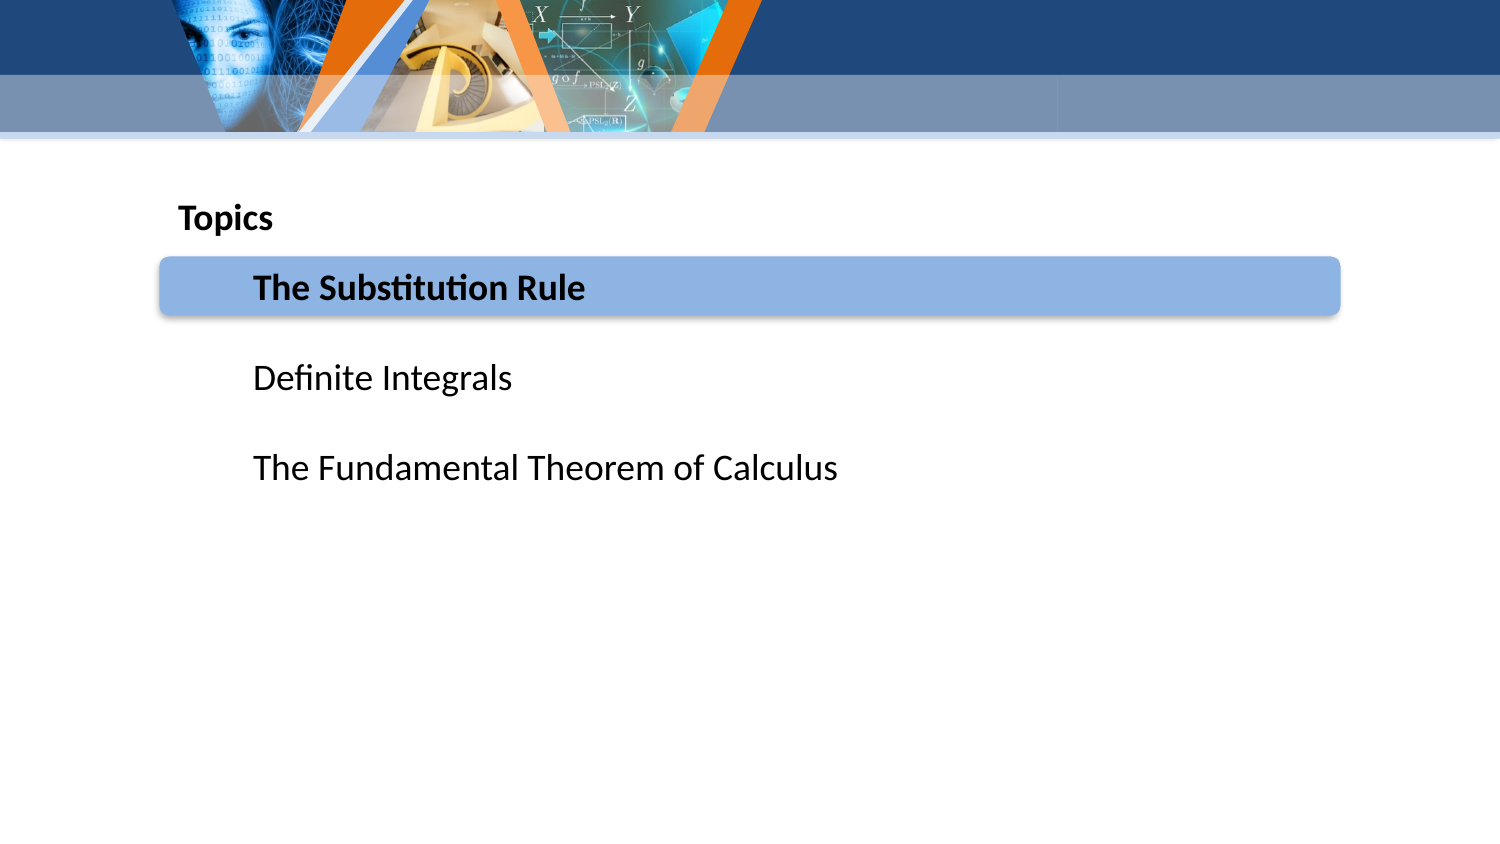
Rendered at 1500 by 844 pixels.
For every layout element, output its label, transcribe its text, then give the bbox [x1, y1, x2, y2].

text_box Topics The Substitution Rule Definite Integrals The Fundamental Theorem of Calculus [163, 185, 854, 496]
picture [172, 0, 345, 74]
picture [521, 0, 728, 74]
text_box [854, 254, 1343, 318]
picture [391, 0, 524, 74]
text_box [157, 256, 163, 316]
